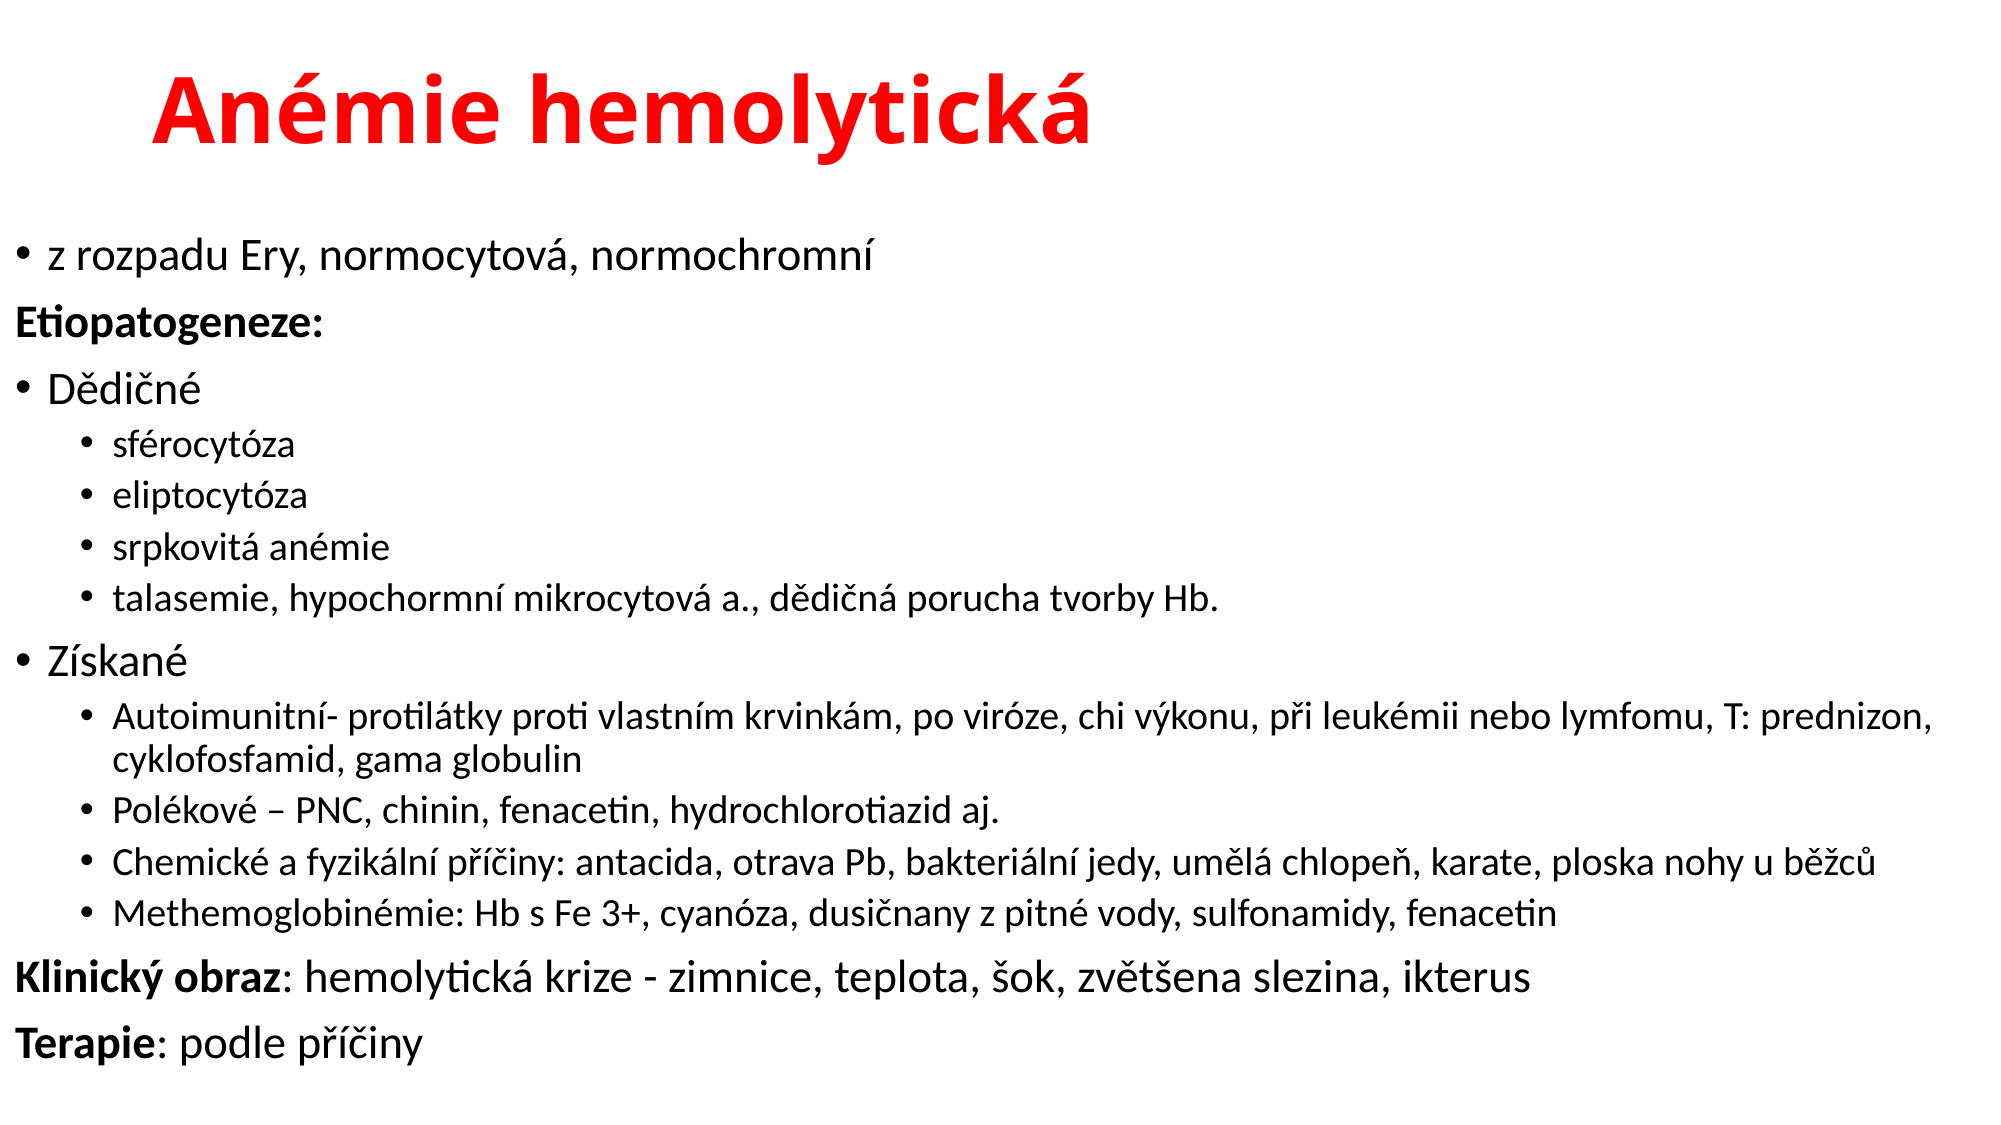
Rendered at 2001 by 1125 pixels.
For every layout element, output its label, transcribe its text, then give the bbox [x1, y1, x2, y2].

title Anémie hemolytická [137, 59, 1863, 222]
list z rozpadu Ery, normocytová, normochromní Etiopatogeneze: Dědičné sférocytóza eliptocytóza srpkovitá anémie talasemie, hypochormní mikrocytová a., dědičná porucha tvorby Hb. Získané Autoimunitní- protilátky proti vlastním krvinkám, po viróze, chi výkonu, při leukémii nebo lymfomu, T: prednizon, cyklofosfamid, gama globulin Polékové – PNC, chinin, fenacetin, hydrochlorotiazid aj. Chemické a fyzikální příčiny: antacida, otrava Pb, bakteriální jedy, umělá chlopeň, karate, ploska nohy u běžců Methemoglobinémie: Hb s Fe 3+, cyanóza, dusičnany z pitné vody, sulfonamidy, fenacetin Klinický obraz: hemolytická krize - zimnice, teplota, šok, zvětšena slezina, ikterus Terapie: podle příčiny [0, 222, 2000, 1088]
